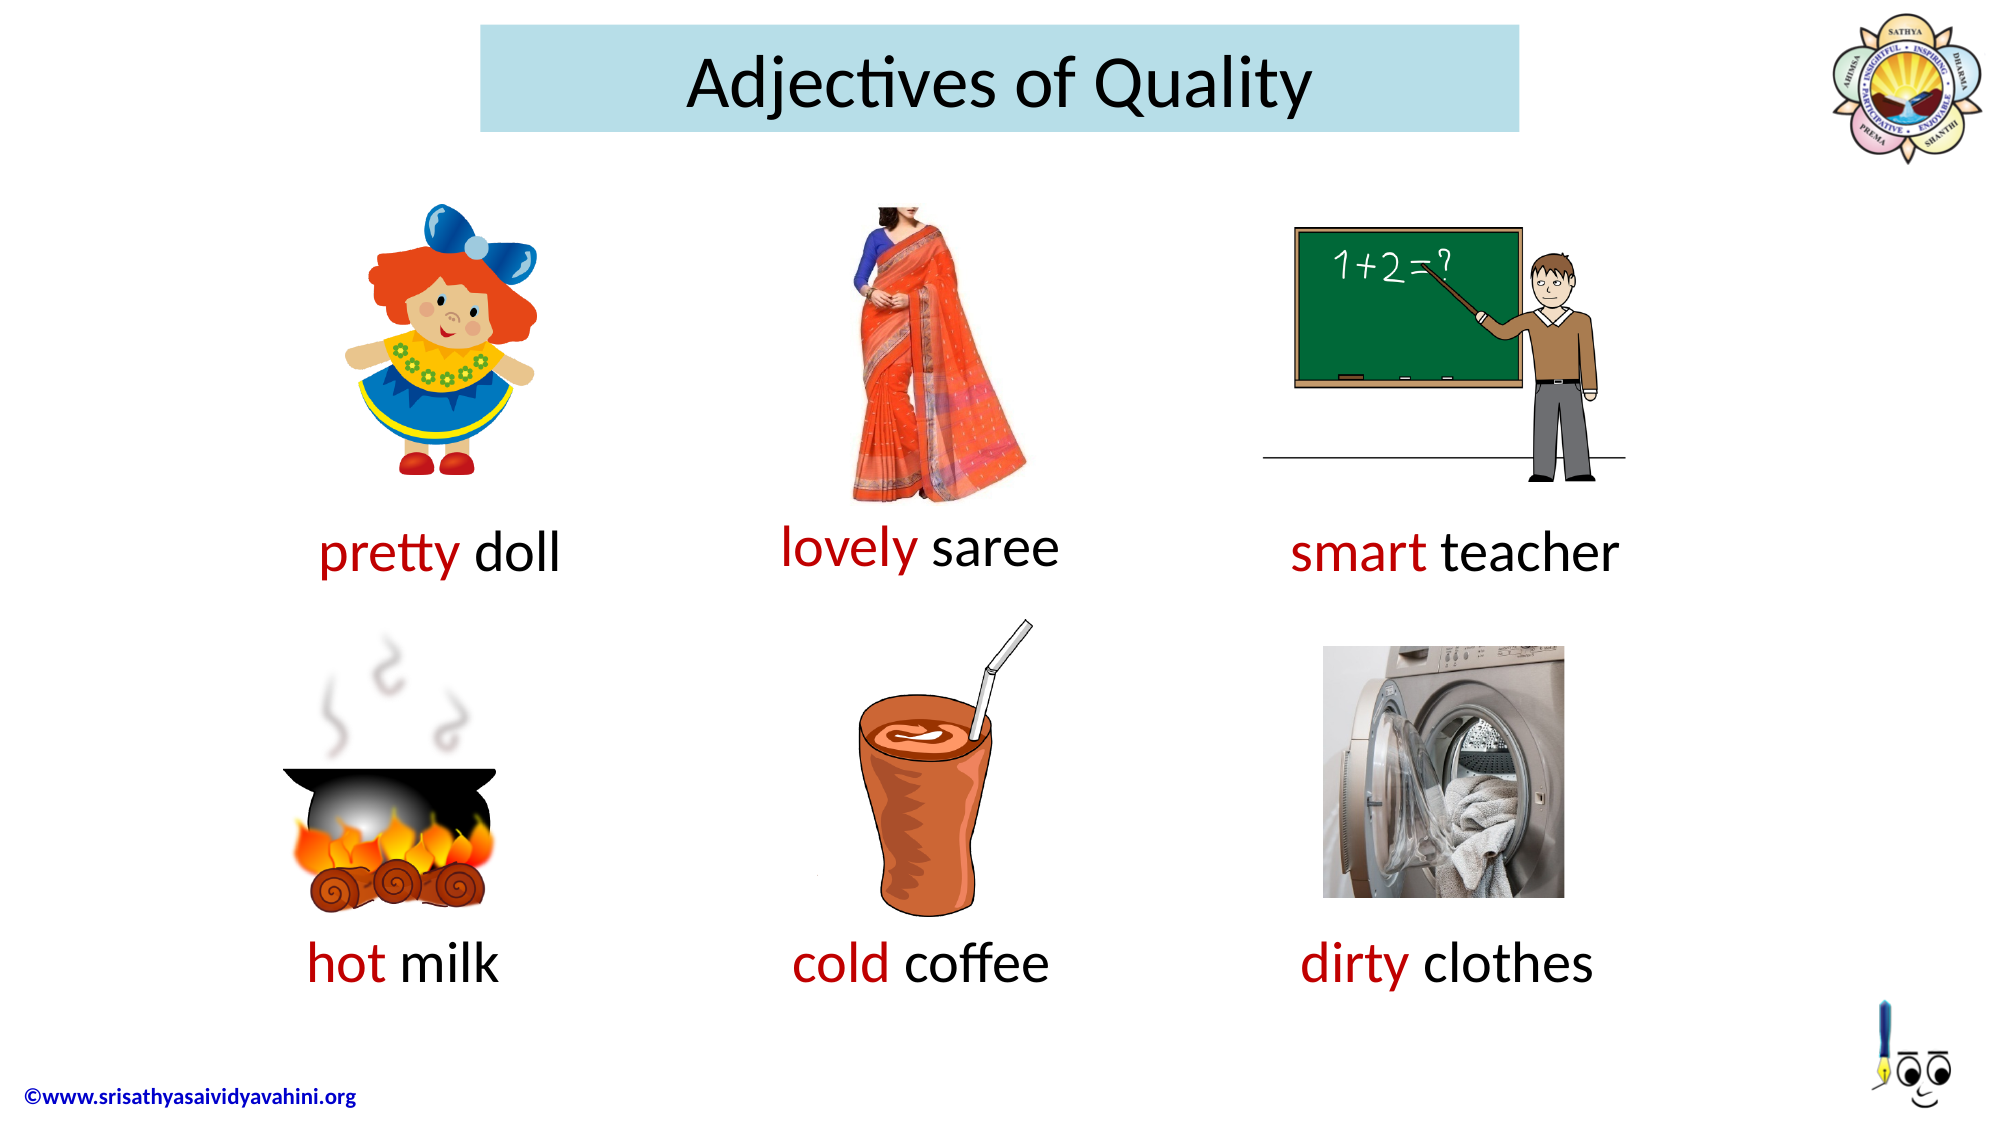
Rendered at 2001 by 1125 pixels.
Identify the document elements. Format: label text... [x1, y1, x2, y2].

text_box lovely saree [765, 500, 1075, 586]
picture [1815, 971, 1966, 1122]
picture [1322, 646, 1565, 898]
text_box pretty doll [304, 506, 577, 591]
title Adjectives of Quality [480, 24, 1520, 132]
text_box cold coffee [777, 916, 1066, 1002]
text_box dirty clothes [1285, 916, 1610, 1002]
picture [838, 203, 1041, 507]
picture [817, 619, 1033, 918]
picture [282, 620, 499, 913]
picture [1827, 10, 1986, 165]
text_box smart teacher [1275, 506, 1637, 591]
picture [1261, 227, 1626, 483]
picture [344, 203, 537, 476]
text_box hot milk [291, 916, 515, 1002]
